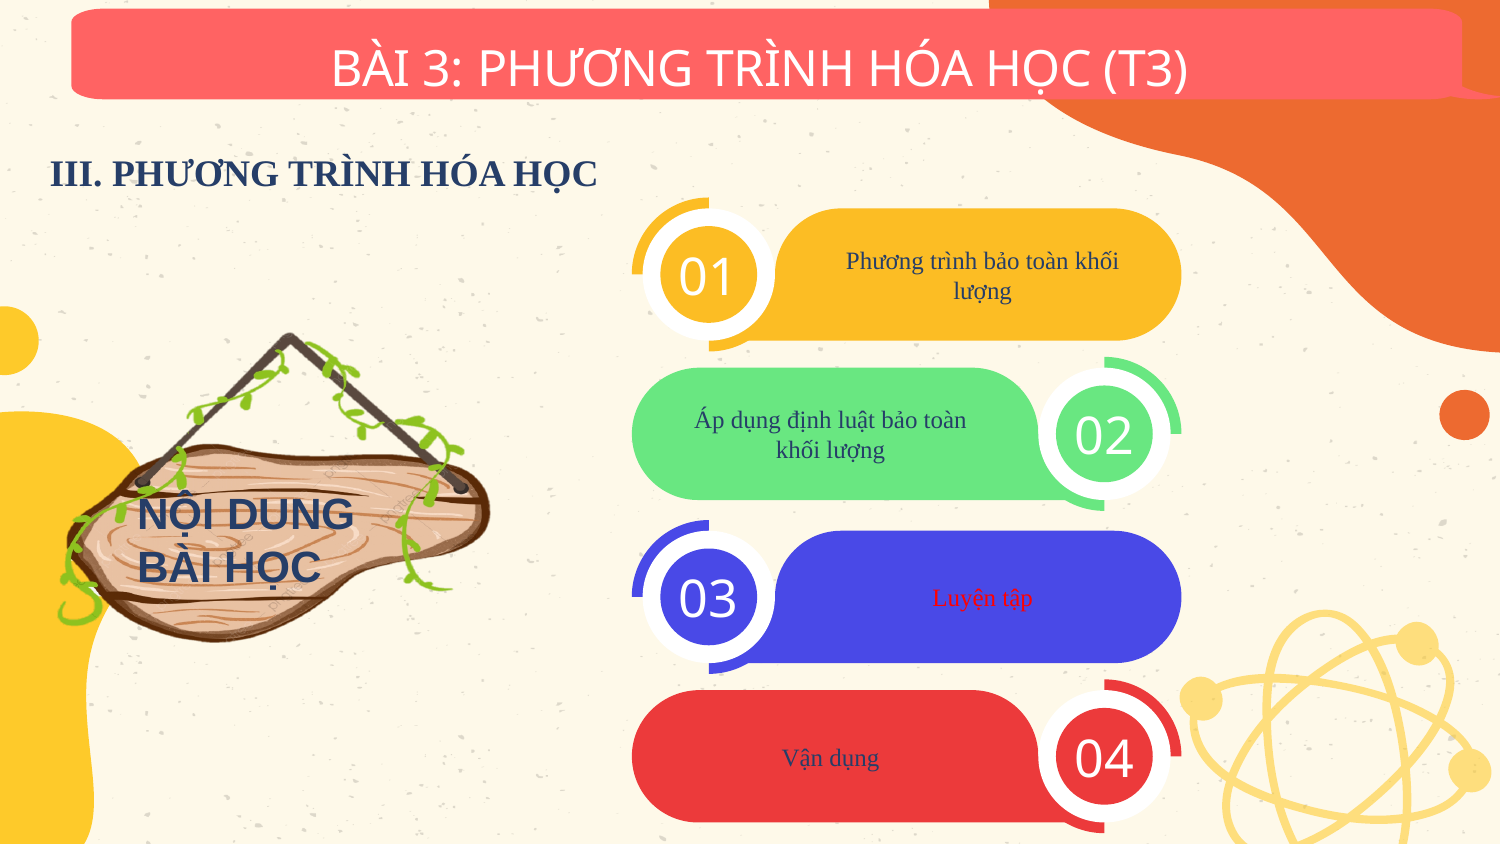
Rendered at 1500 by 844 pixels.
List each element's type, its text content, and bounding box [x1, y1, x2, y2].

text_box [631, 197, 1182, 352]
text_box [37, 308, 512, 680]
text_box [631, 356, 1182, 512]
text_box III. PHƯƠNG TRÌNH HÓA HỌC [34, 141, 748, 201]
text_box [631, 679, 1182, 834]
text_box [71, 8, 1500, 103]
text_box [631, 519, 1182, 675]
